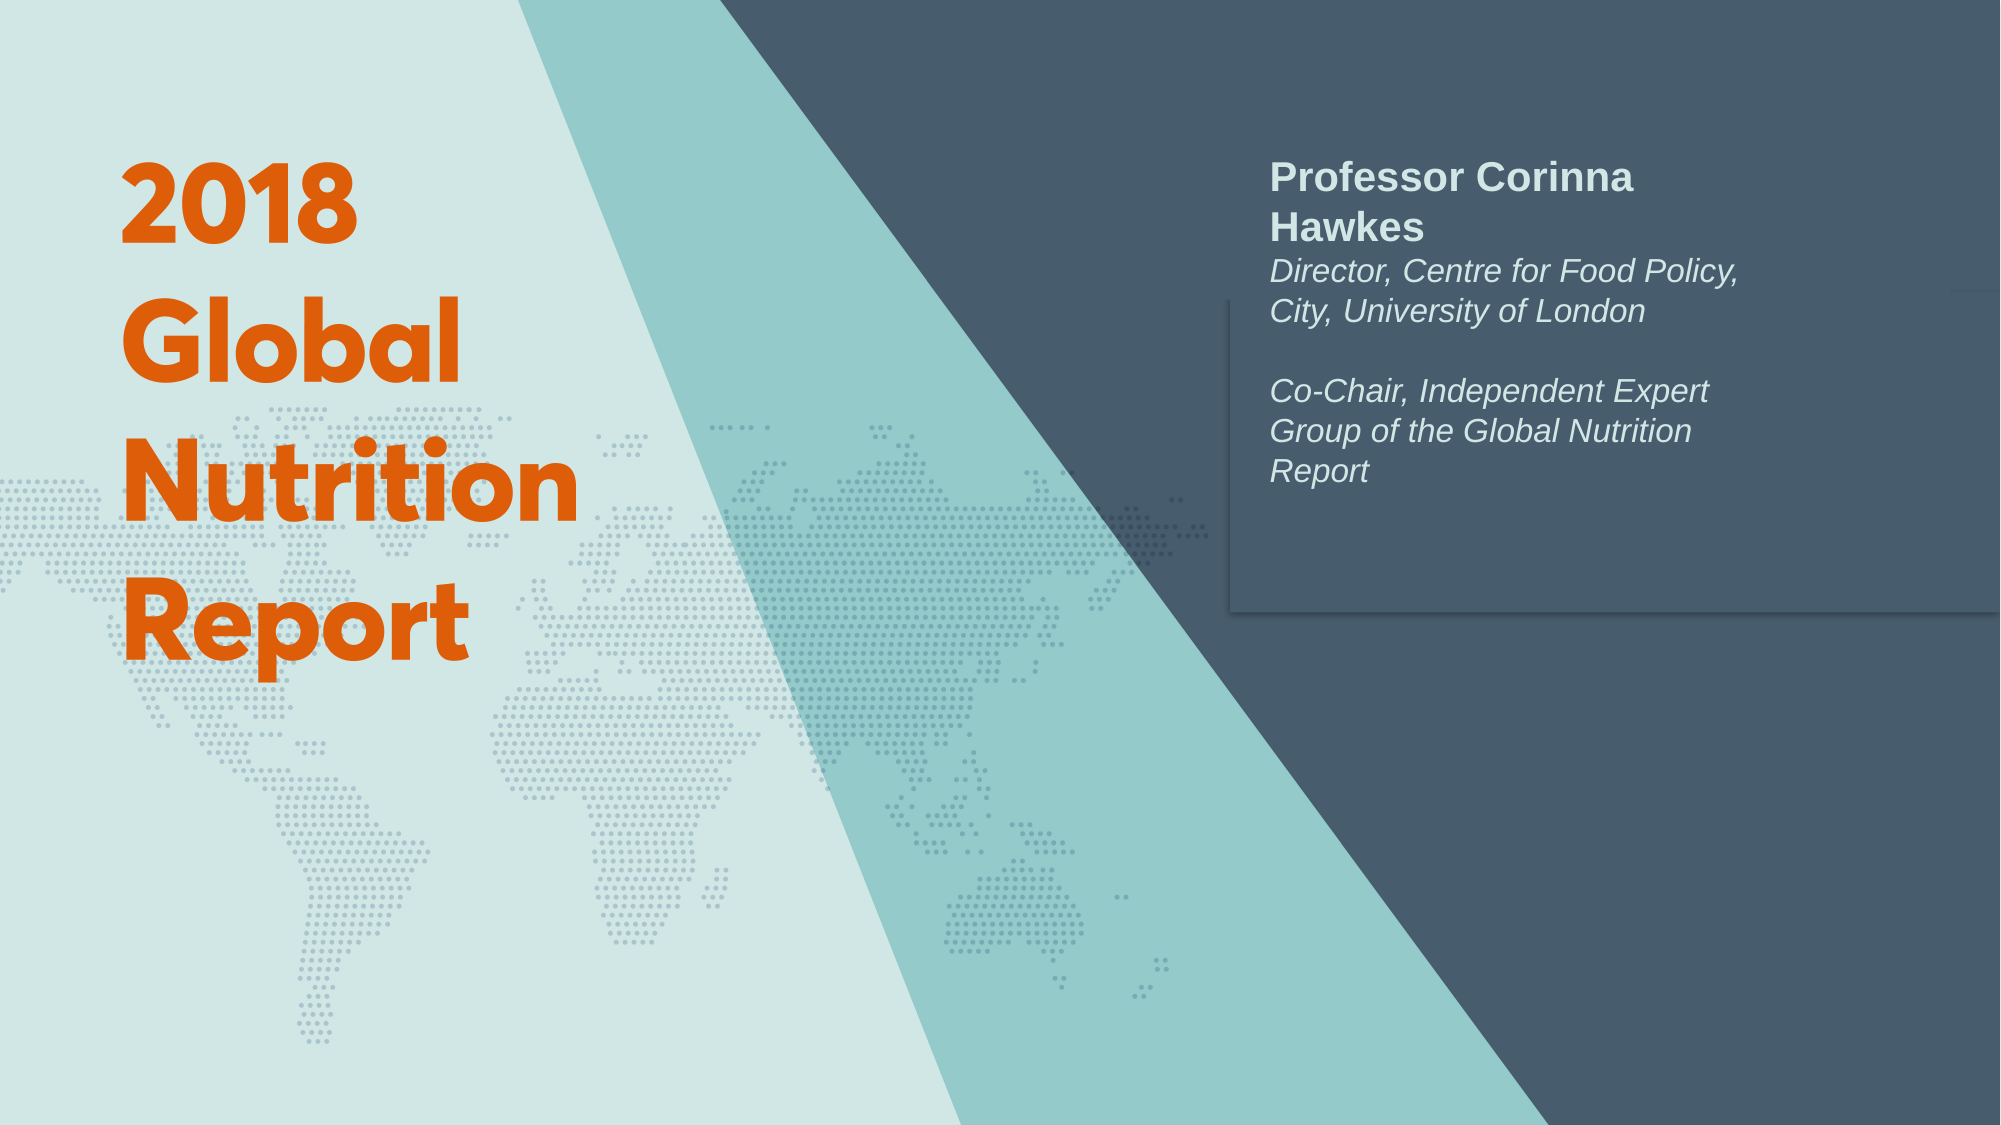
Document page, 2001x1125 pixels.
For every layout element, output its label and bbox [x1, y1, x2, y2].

text_box [0, 0, 2000, 1125]
